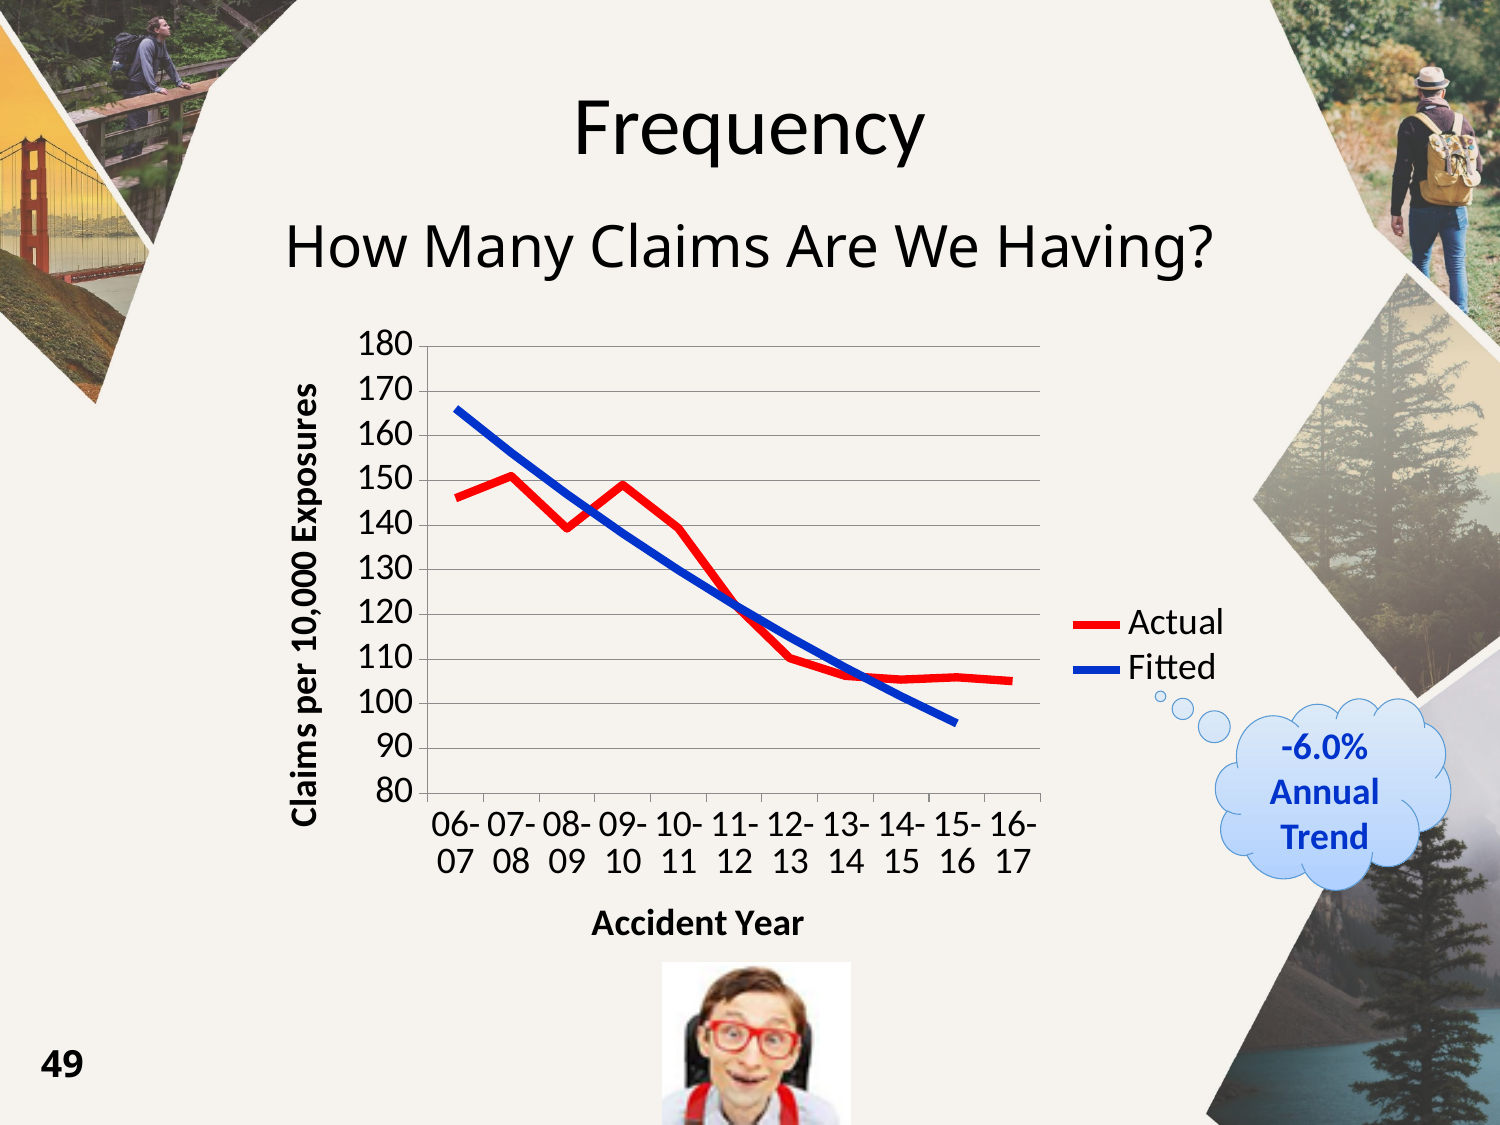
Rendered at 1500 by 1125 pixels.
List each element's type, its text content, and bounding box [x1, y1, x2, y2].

picture [0, 175, 1500, 1125]
text_box -6.0% Annual Trend [1250, 698, 1452, 891]
chart [249, 314, 1250, 982]
text_box 49 [24, 1025, 100, 1106]
picture [0, 0, 1500, 79]
text_box Frequency [0, 79, 1500, 175]
text_box How Many Claims Are We Having? [47, 154, 1451, 279]
